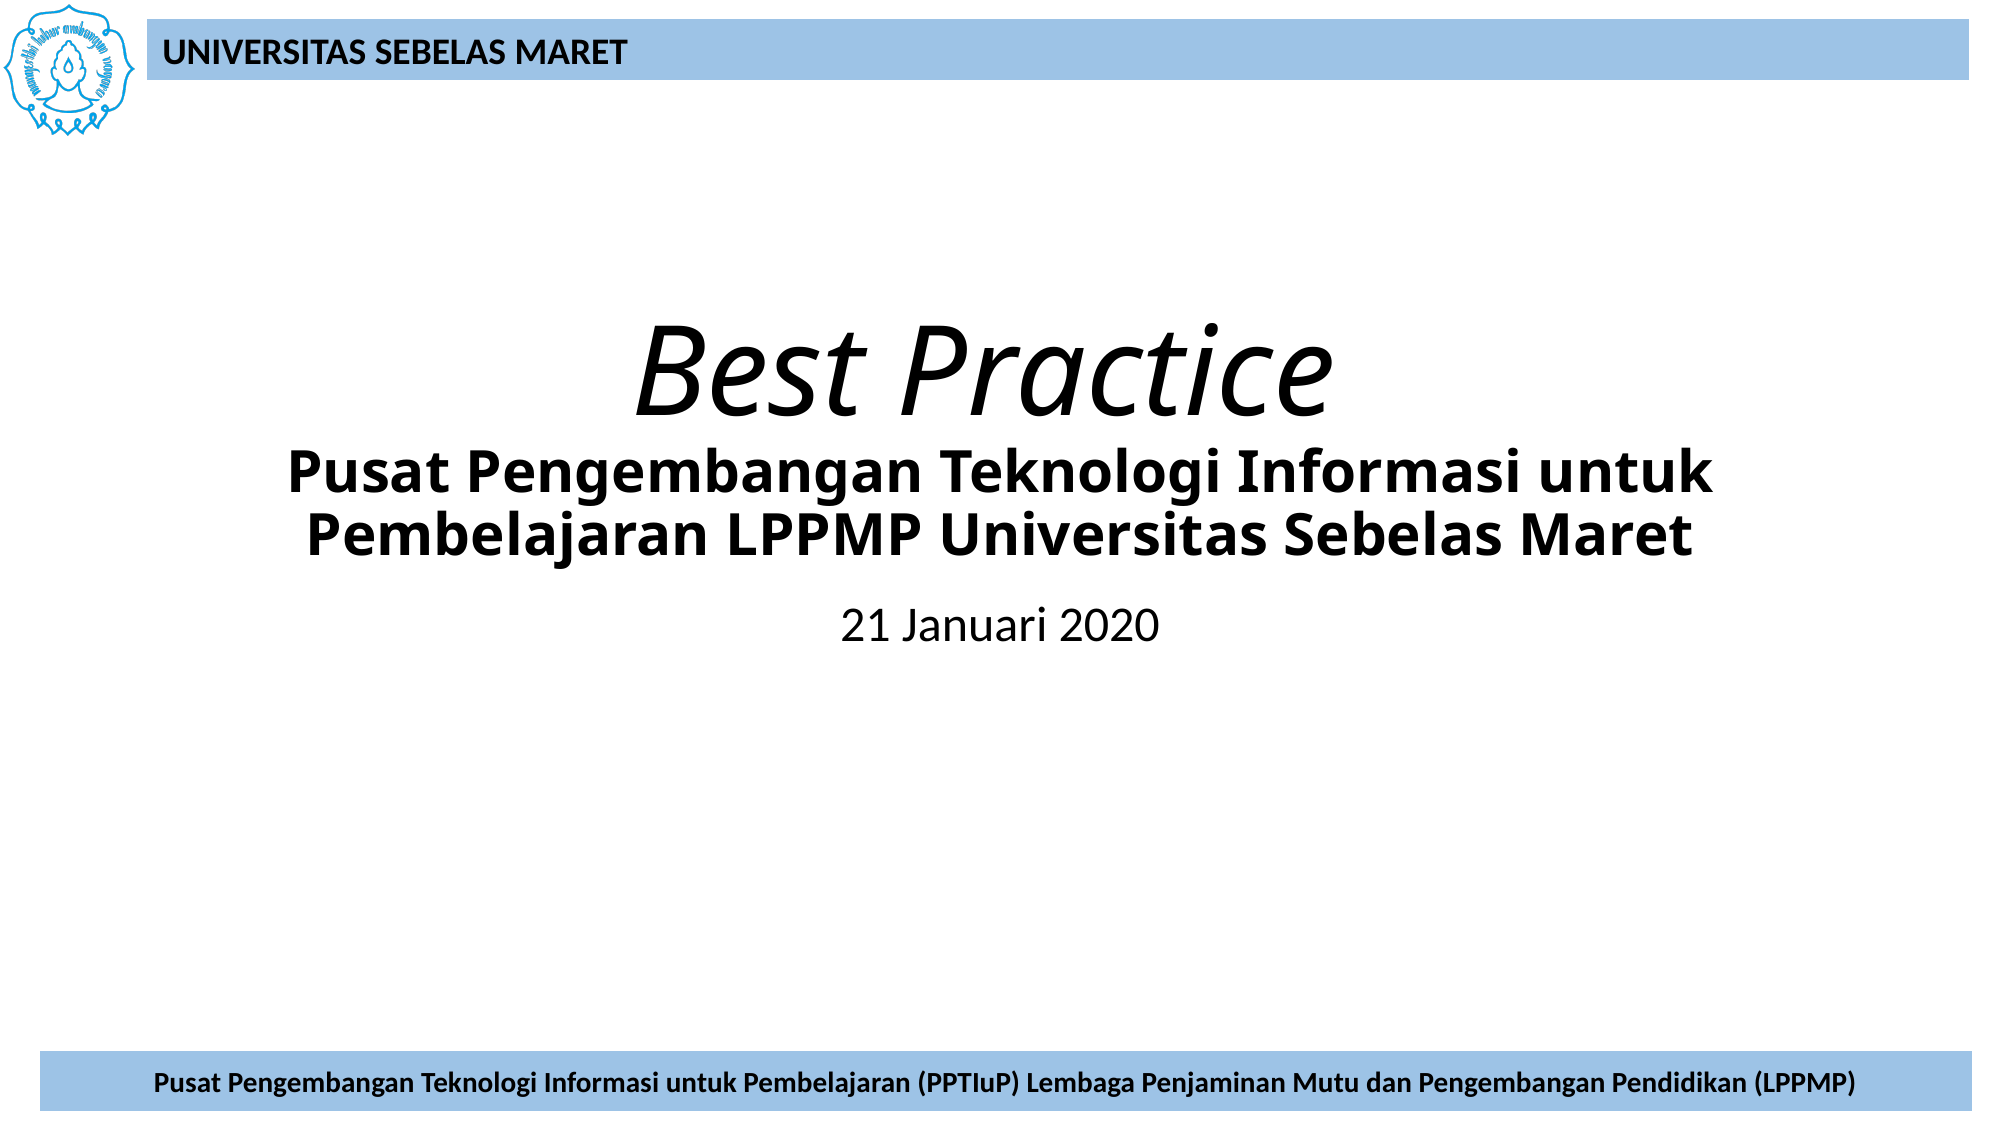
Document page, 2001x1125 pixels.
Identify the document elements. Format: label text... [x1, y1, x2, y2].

subtitle 21 Januari 2020 [249, 590, 1750, 863]
picture [70, 70, 135, 136]
picture [71, 4, 135, 67]
picture [3, 4, 67, 66]
picture [3, 69, 66, 136]
title Best Practice Pusat Pengembangan Teknologi Informasi untuk Pembelajaran LPPMP Universitas Sebelas Maret [249, 184, 1750, 576]
picture [8, 9, 129, 131]
